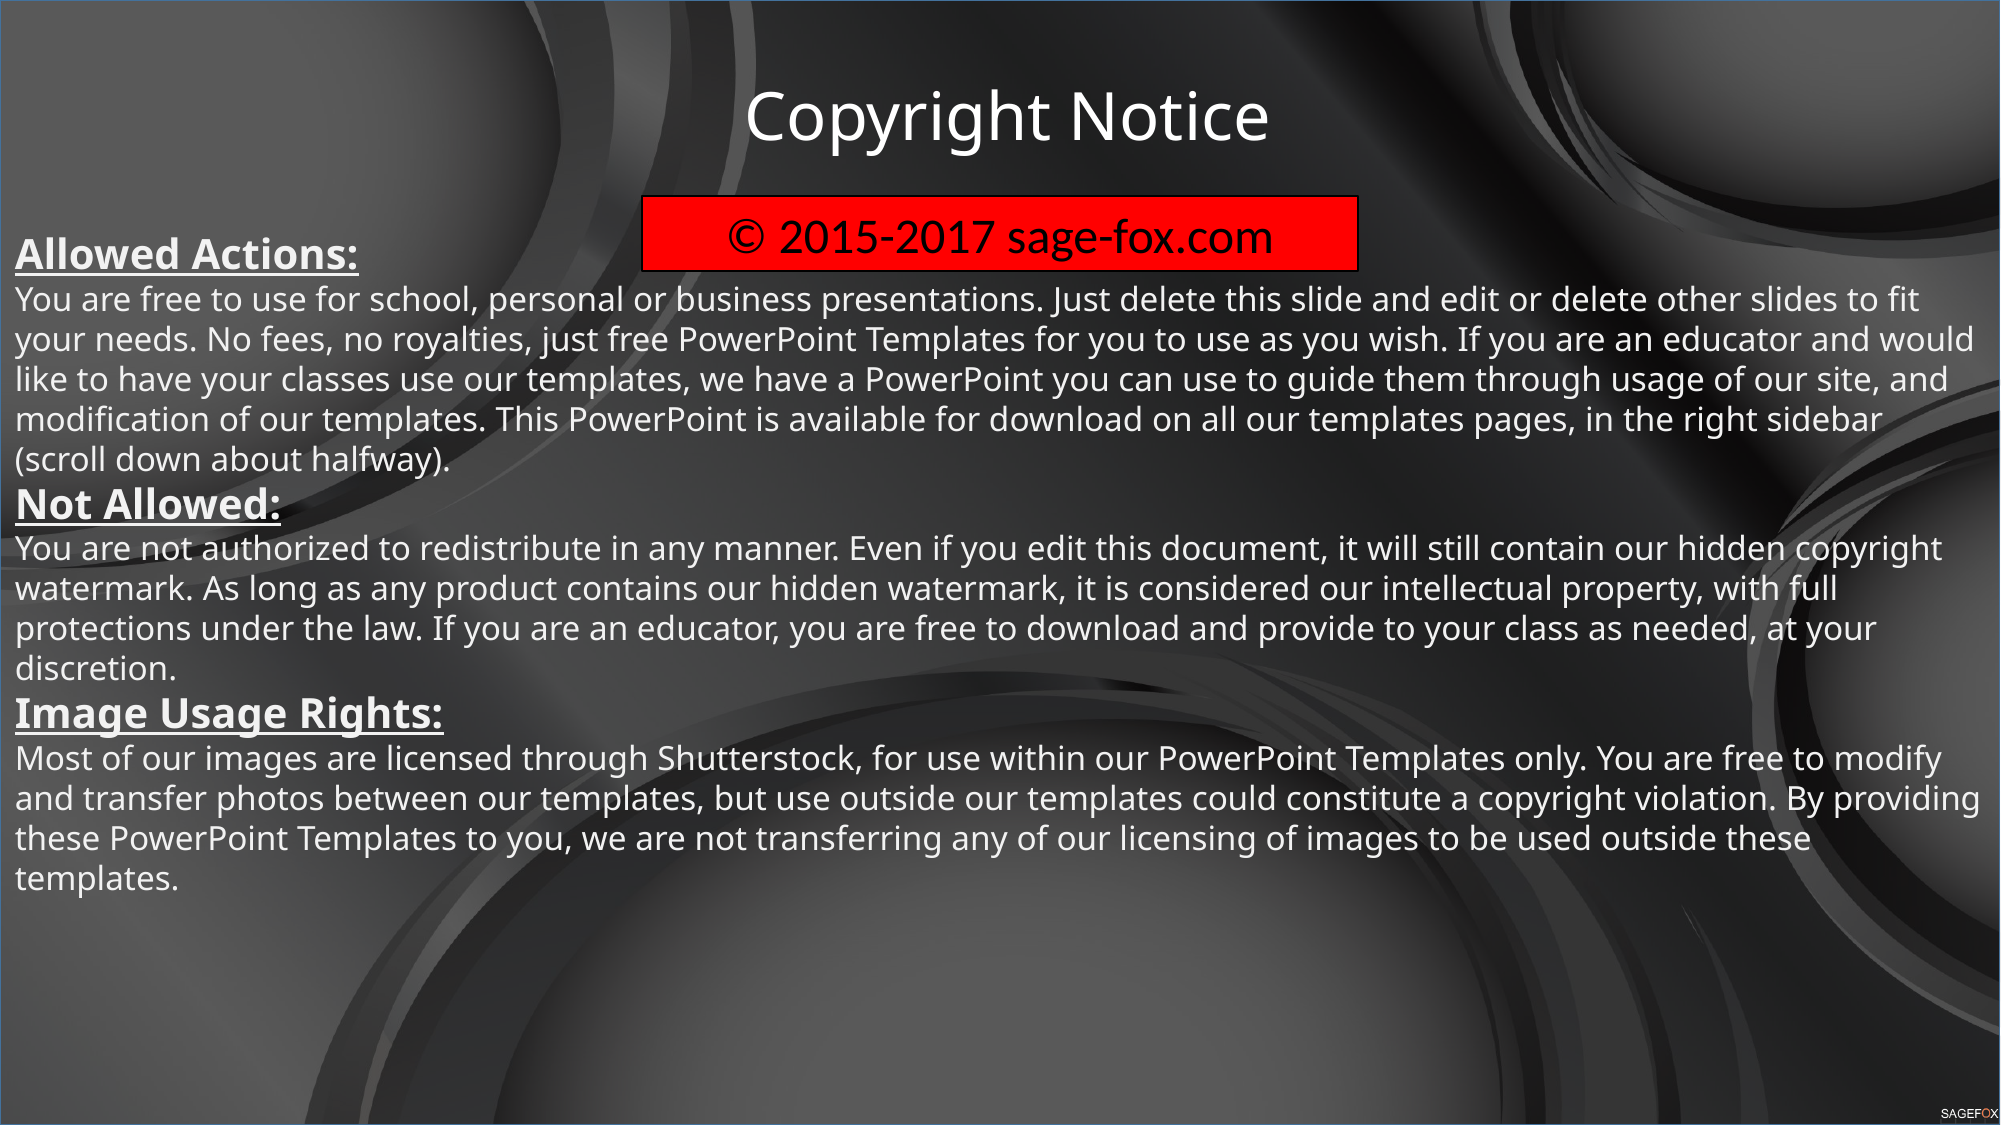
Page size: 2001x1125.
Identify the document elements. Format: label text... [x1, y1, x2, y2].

text_box Allowed Actions: You are free to use for school, personal or business presentations. Just delete this slide and edit or delete other slides to fit your needs. No fees, no royalties, just free PowerPoint Templates for you to use as you wish. If you are an educator and would like to have your classes use our templates, we have a PowerPoint you can use to guide them through usage of our site, and modification of our templates. This PowerPoint is available for download on all our templates pages, in the right sidebar (scroll down about halfway). Not Allowed: You are not authorized to redistribute in any manner. Even if you edit this document, it will still contain our hidden copyright watermark. As long as any product contains our hidden watermark, it is considered our intellectual property, with full protections under the law. If you are an educator, you are free to download and provide to your class as needed, at your discretion. Image Usage Rights: Most of our images are licensed through Shutterstock, for use within our PowerPoint Templates only. You are free to modify and transfer photos between our templates, but use outside our templates could constitute a copyright violation. By providing these PowerPoint Templates to you, we are not transferring any of our licensing of images to be used outside these templates. [0, 0, 2000, 1125]
text_box © 2015-2017 sage-fox.com [641, 196, 1358, 272]
title Copyright Notice [493, 60, 1524, 178]
